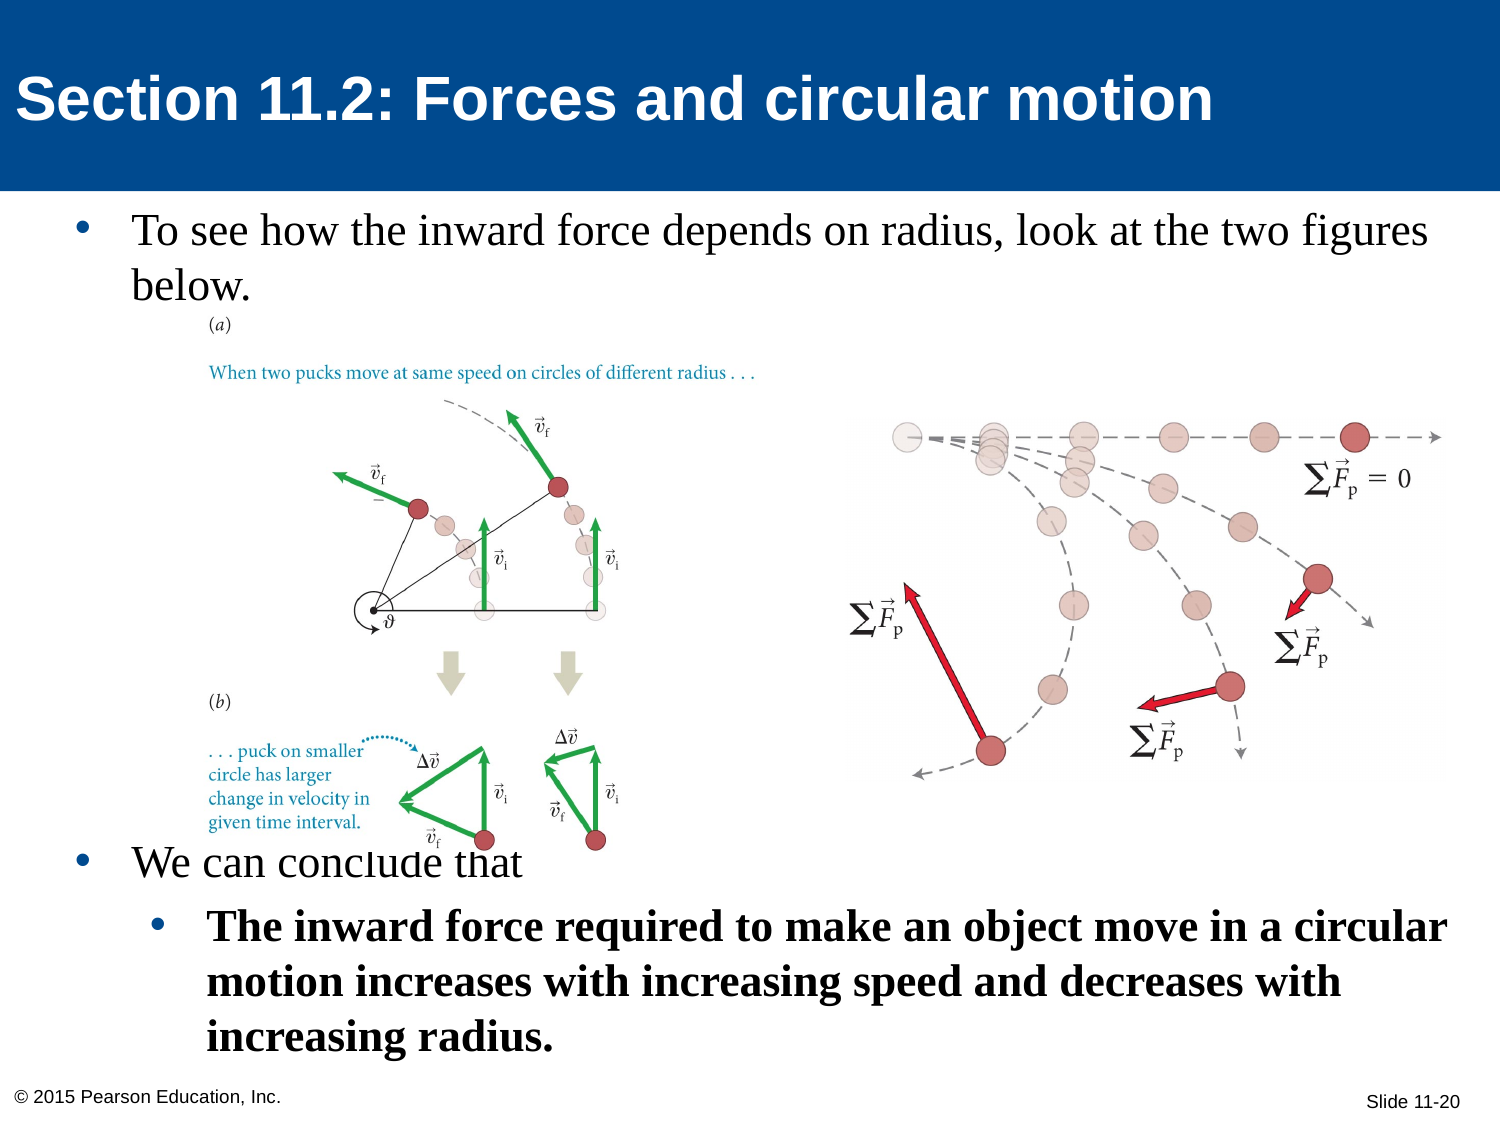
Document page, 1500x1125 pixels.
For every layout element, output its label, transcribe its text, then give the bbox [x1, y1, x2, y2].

list To see how the inward force depends on radius, look at the two figures below. We can conclude that The inward force required to make an object move in a circular motion increases with increasing speed and decreases with increasing radius. [59, 191, 1473, 1090]
picture [844, 417, 1446, 783]
footer © 2015 Pearson Education, Inc. [14, 1084, 900, 1115]
list Section 11.2: Forces and circular motion [0, 0, 1500, 190]
picture [203, 311, 760, 852]
